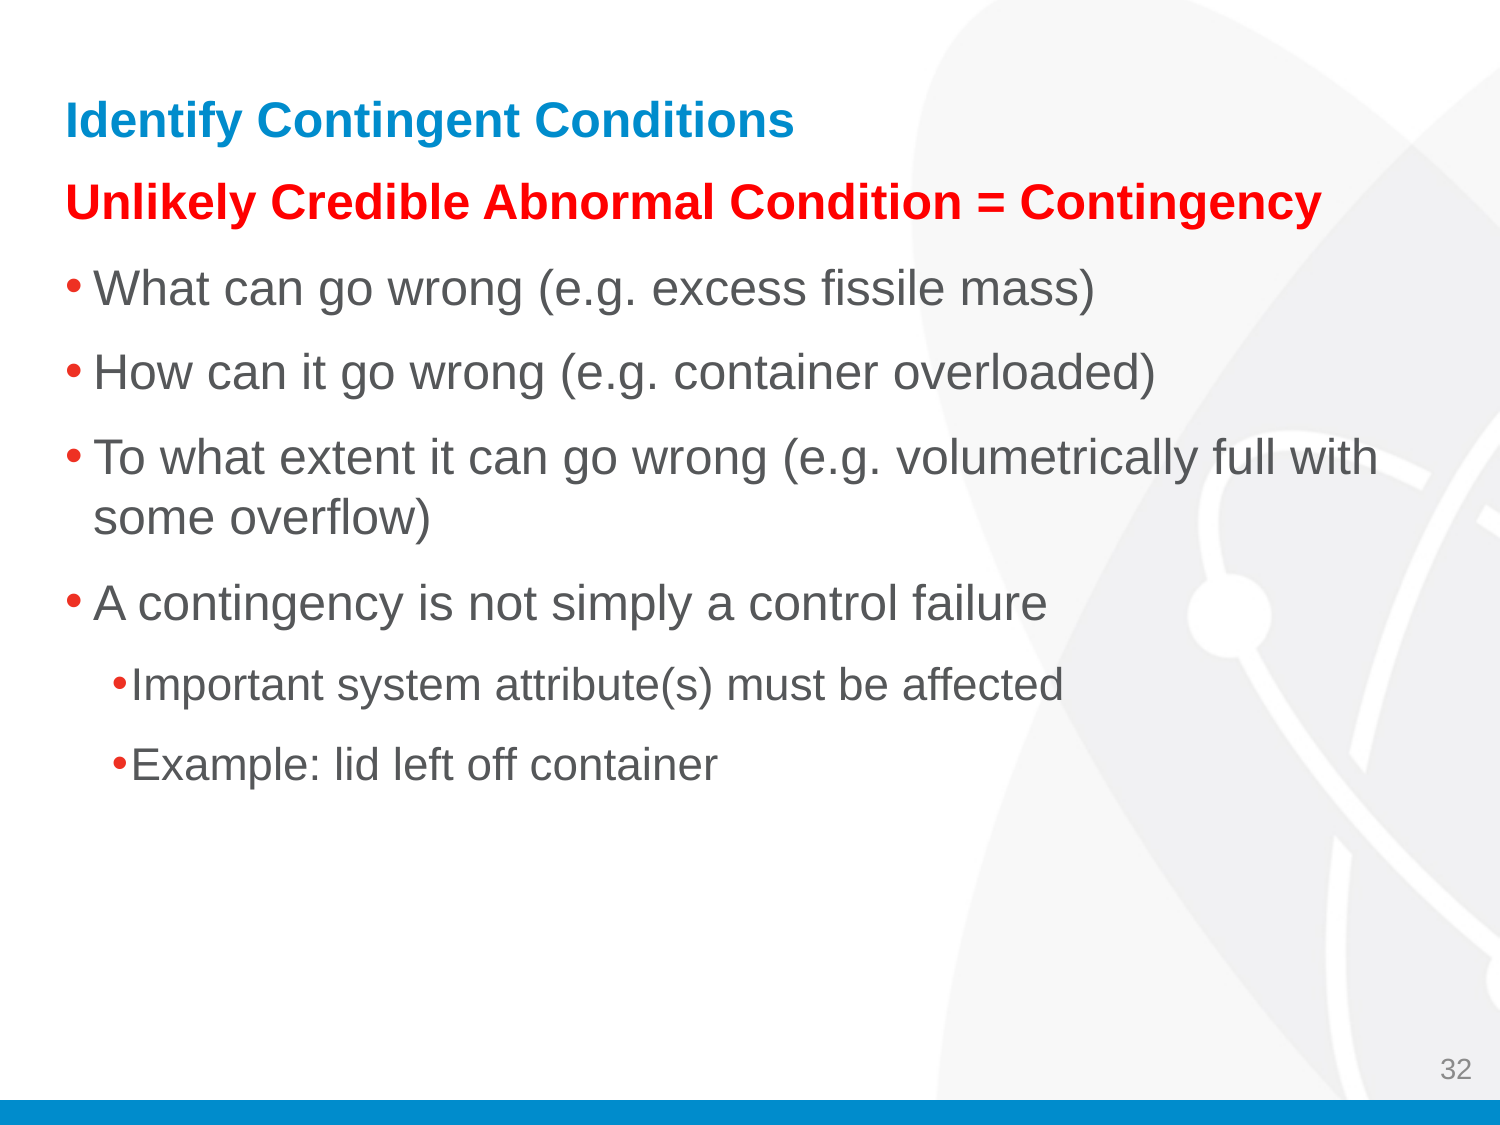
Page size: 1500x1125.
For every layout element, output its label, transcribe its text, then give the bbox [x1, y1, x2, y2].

slide_number 32 [1412, 1037, 1488, 1098]
list Unlikely Credible Abnormal Condition = Contingency What can go wrong (e.g. excess fissile mass) How can it go wrong (e.g. container overloaded) To what extent it can go wrong (e.g. volumetrically full with some overflow) A contingency is not simply a control failure Important system attribute(s) must be affected Example: lid left off container [50, 162, 1450, 1000]
picture [0, 0, 1500, 1099]
title Identify Contingent Conditions [50, 50, 1450, 148]
